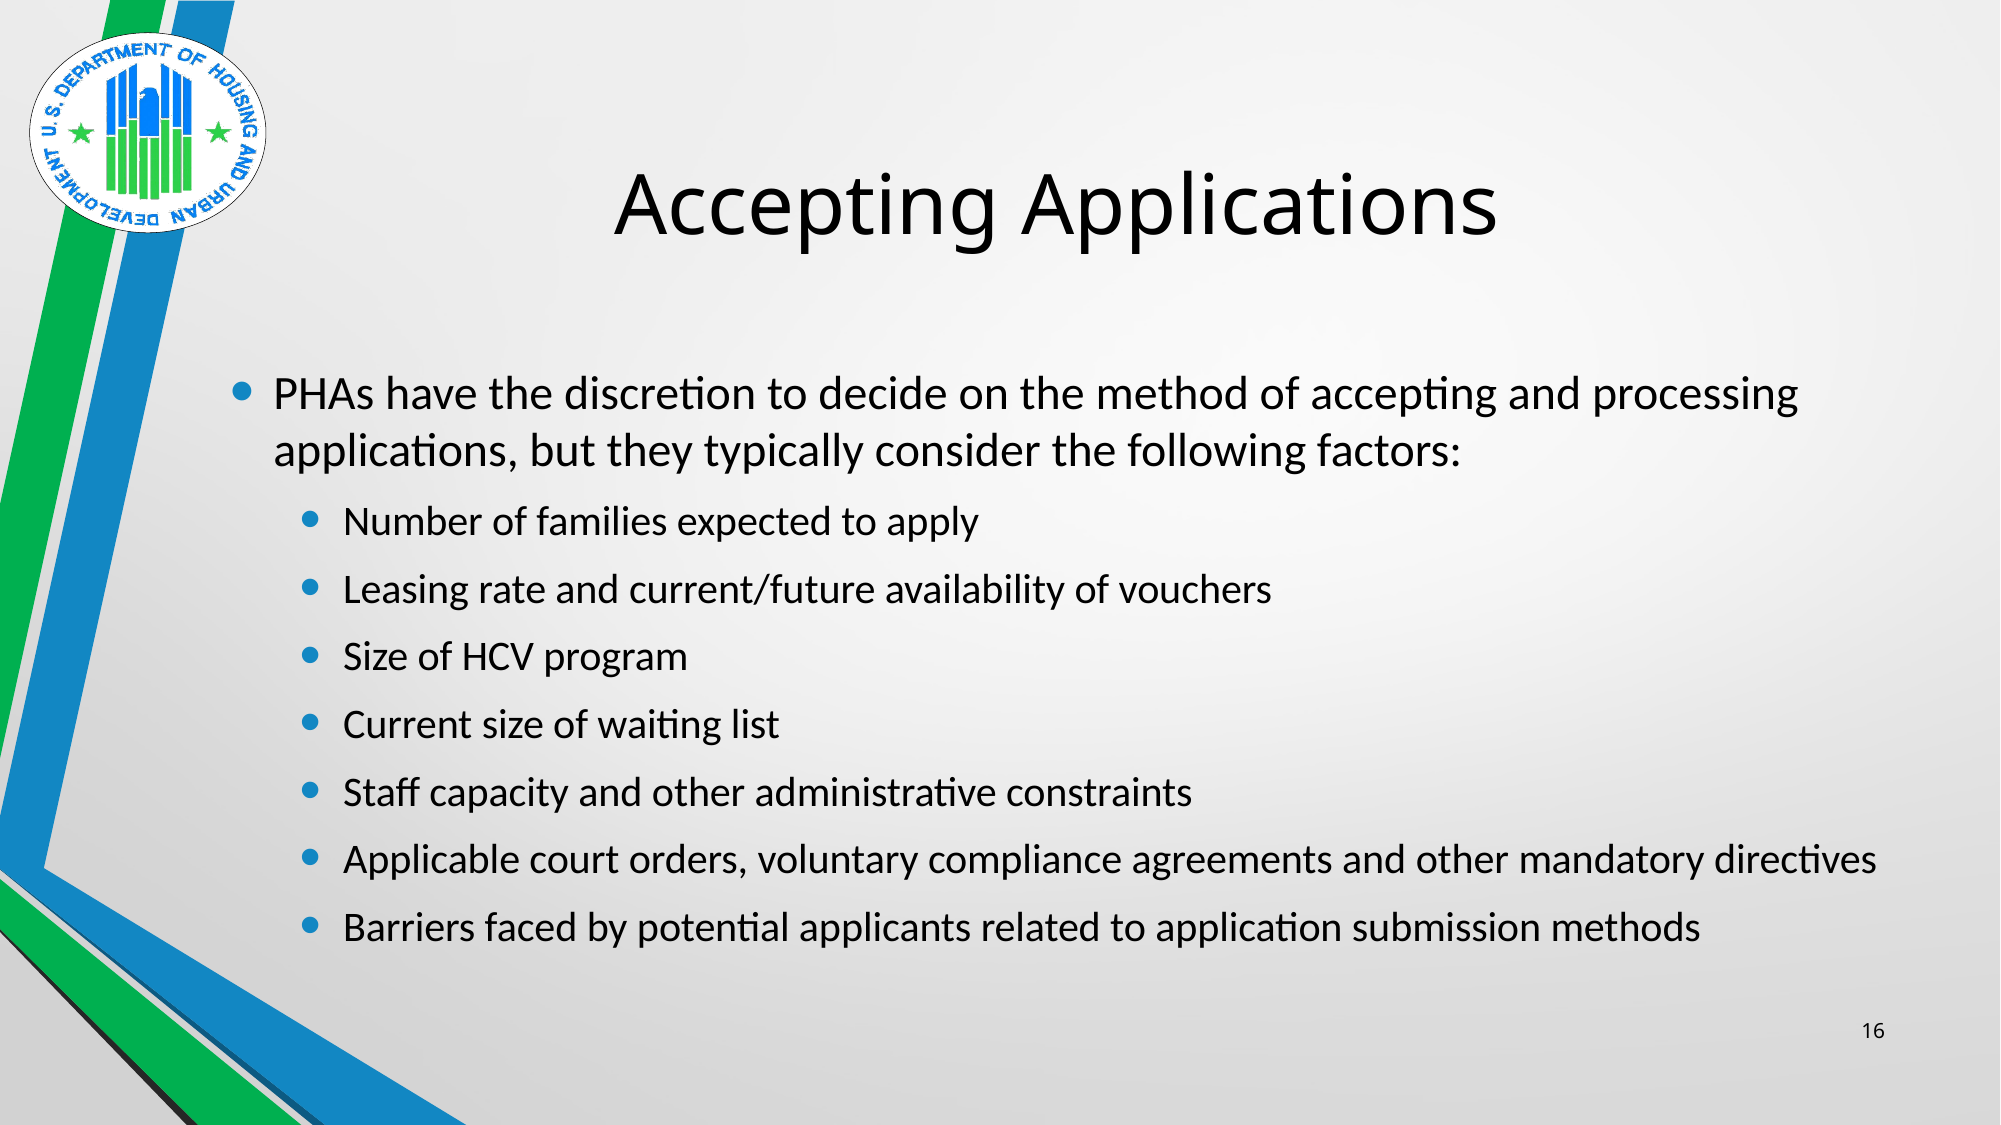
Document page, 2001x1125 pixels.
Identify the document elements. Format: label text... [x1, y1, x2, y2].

title Accepting Applications [214, 75, 1900, 326]
picture [39, 39, 261, 228]
list PHAs have the discretion to decide on the method of accepting and processing applications, but they typically consider the following factors: Number of families expected to apply Leasing rate and current/future availability of vouchers Size of HCV program Current size of waiting list Staff capacity and other administrative constraints Applicable court orders, voluntary compliance agreements and other mandatory directives Barriers faced by potential applicants related to application submission methods [214, 326, 1900, 985]
slide_number 16 [1806, 1001, 1900, 1062]
